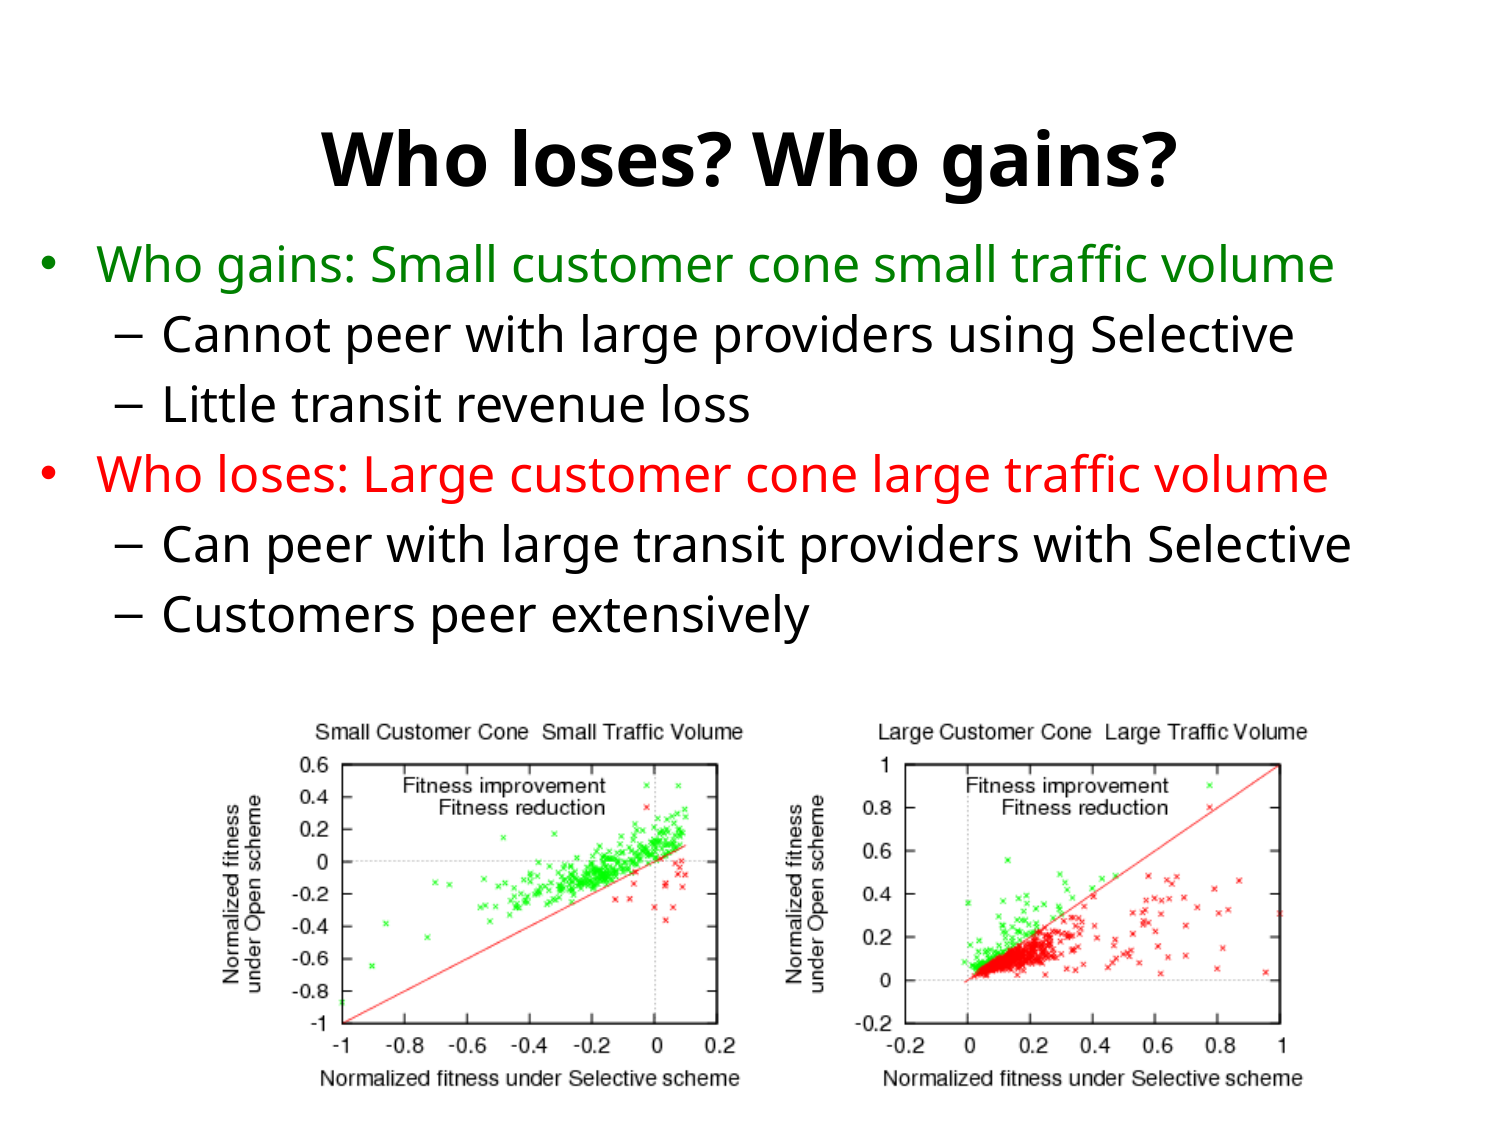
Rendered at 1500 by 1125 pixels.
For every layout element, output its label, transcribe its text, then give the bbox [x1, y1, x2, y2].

title Who loses? Who gains? [75, 62, 1425, 224]
picture [186, 699, 1314, 1095]
list Who gains: Small customer cone small traffic volume Cannot peer with large providers using Selective Little transit revenue loss Who loses: Large customer cone large traffic volume Can peer with large transit providers with Selective Customers peer extensively [24, 224, 1475, 1025]
